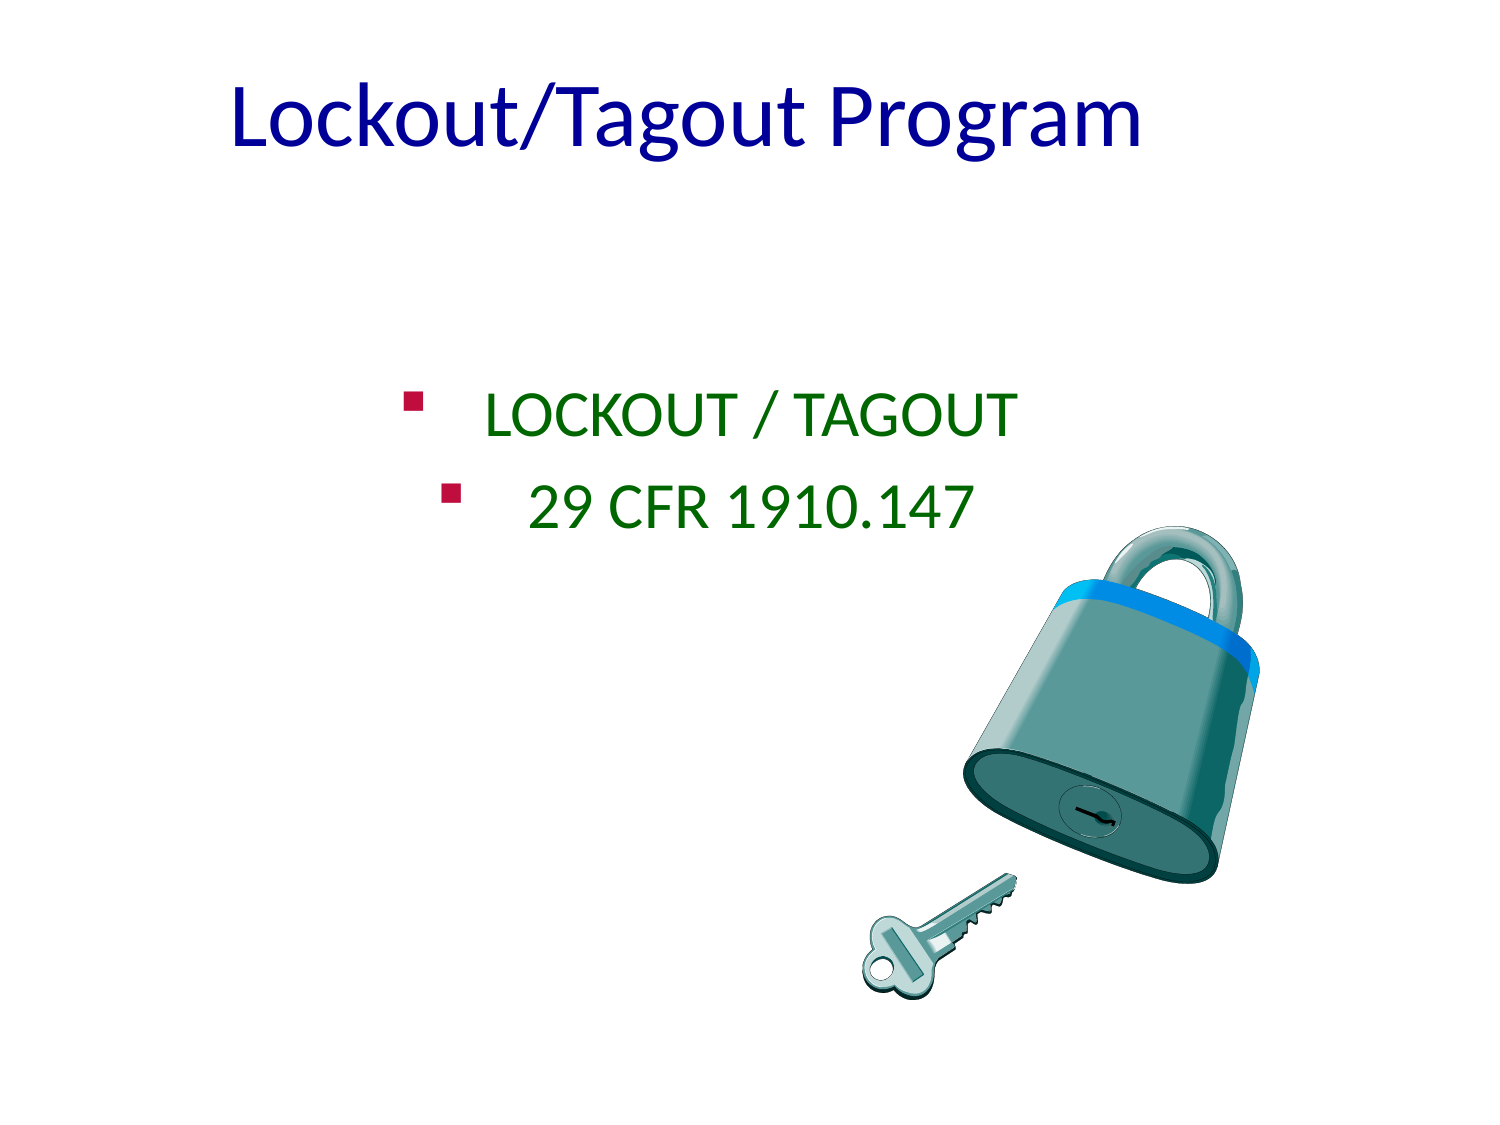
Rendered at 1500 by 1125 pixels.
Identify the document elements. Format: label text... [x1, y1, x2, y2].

subtitle LOCKOUT / TAGOUT 29 CFR 1910.147 [200, 362, 1250, 550]
title Lockout/Tagout Program [75, 45, 1300, 175]
picture [862, 524, 1263, 1001]
